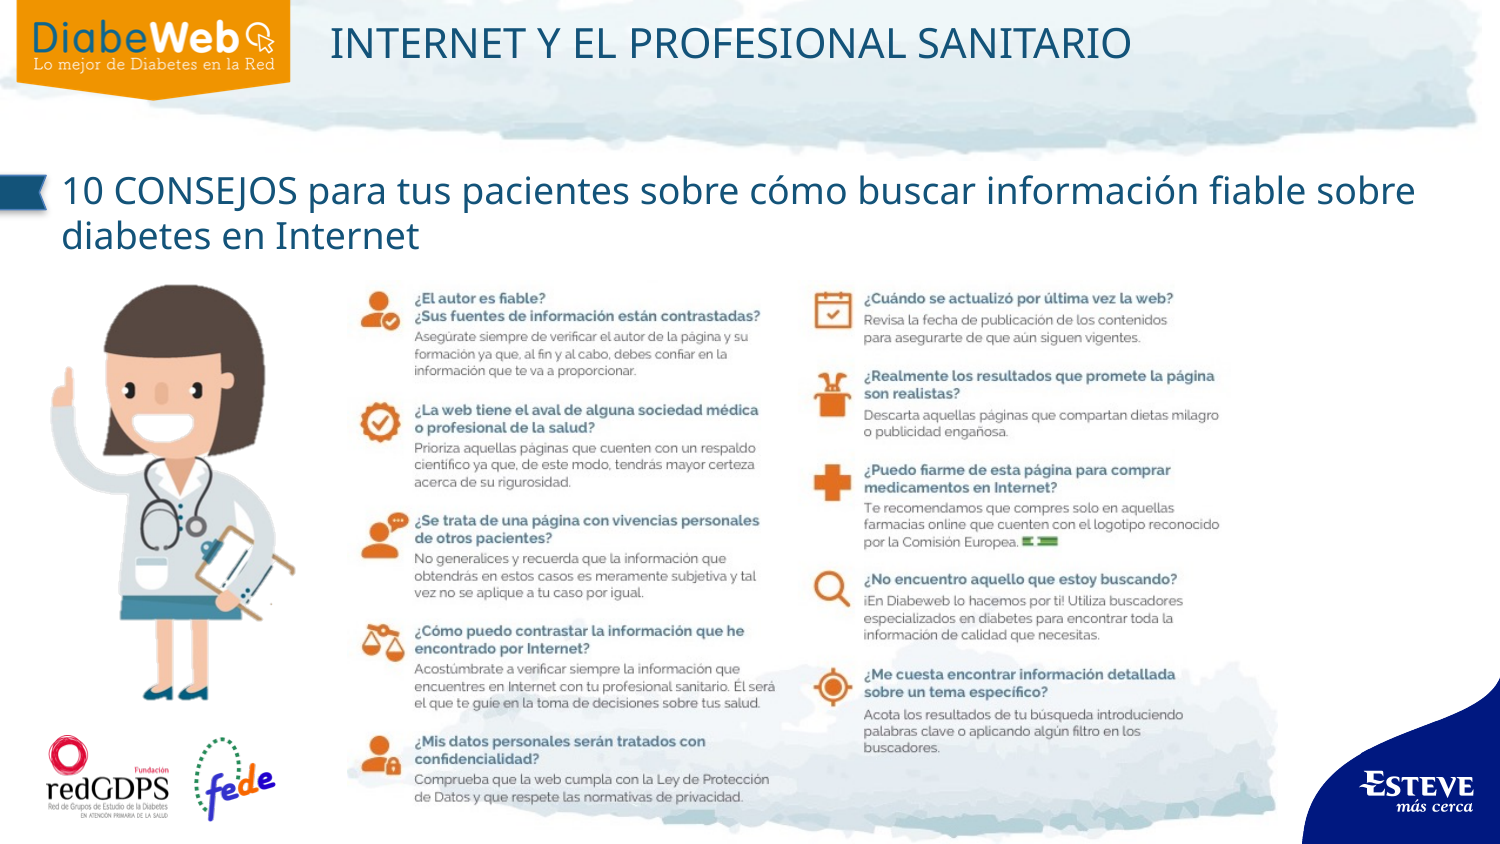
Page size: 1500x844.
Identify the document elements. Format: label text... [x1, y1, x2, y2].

title INTERNET Y EL PROFESIONAL SANITARIO [315, 9, 1464, 148]
picture [0, 0, 1482, 161]
picture [0, 229, 1279, 844]
picture [1302, 659, 1500, 844]
list 10 CONSEJOS para tus pacientes sobre cómo buscar información fiable sobre diabetes en Internet [46, 159, 1464, 218]
